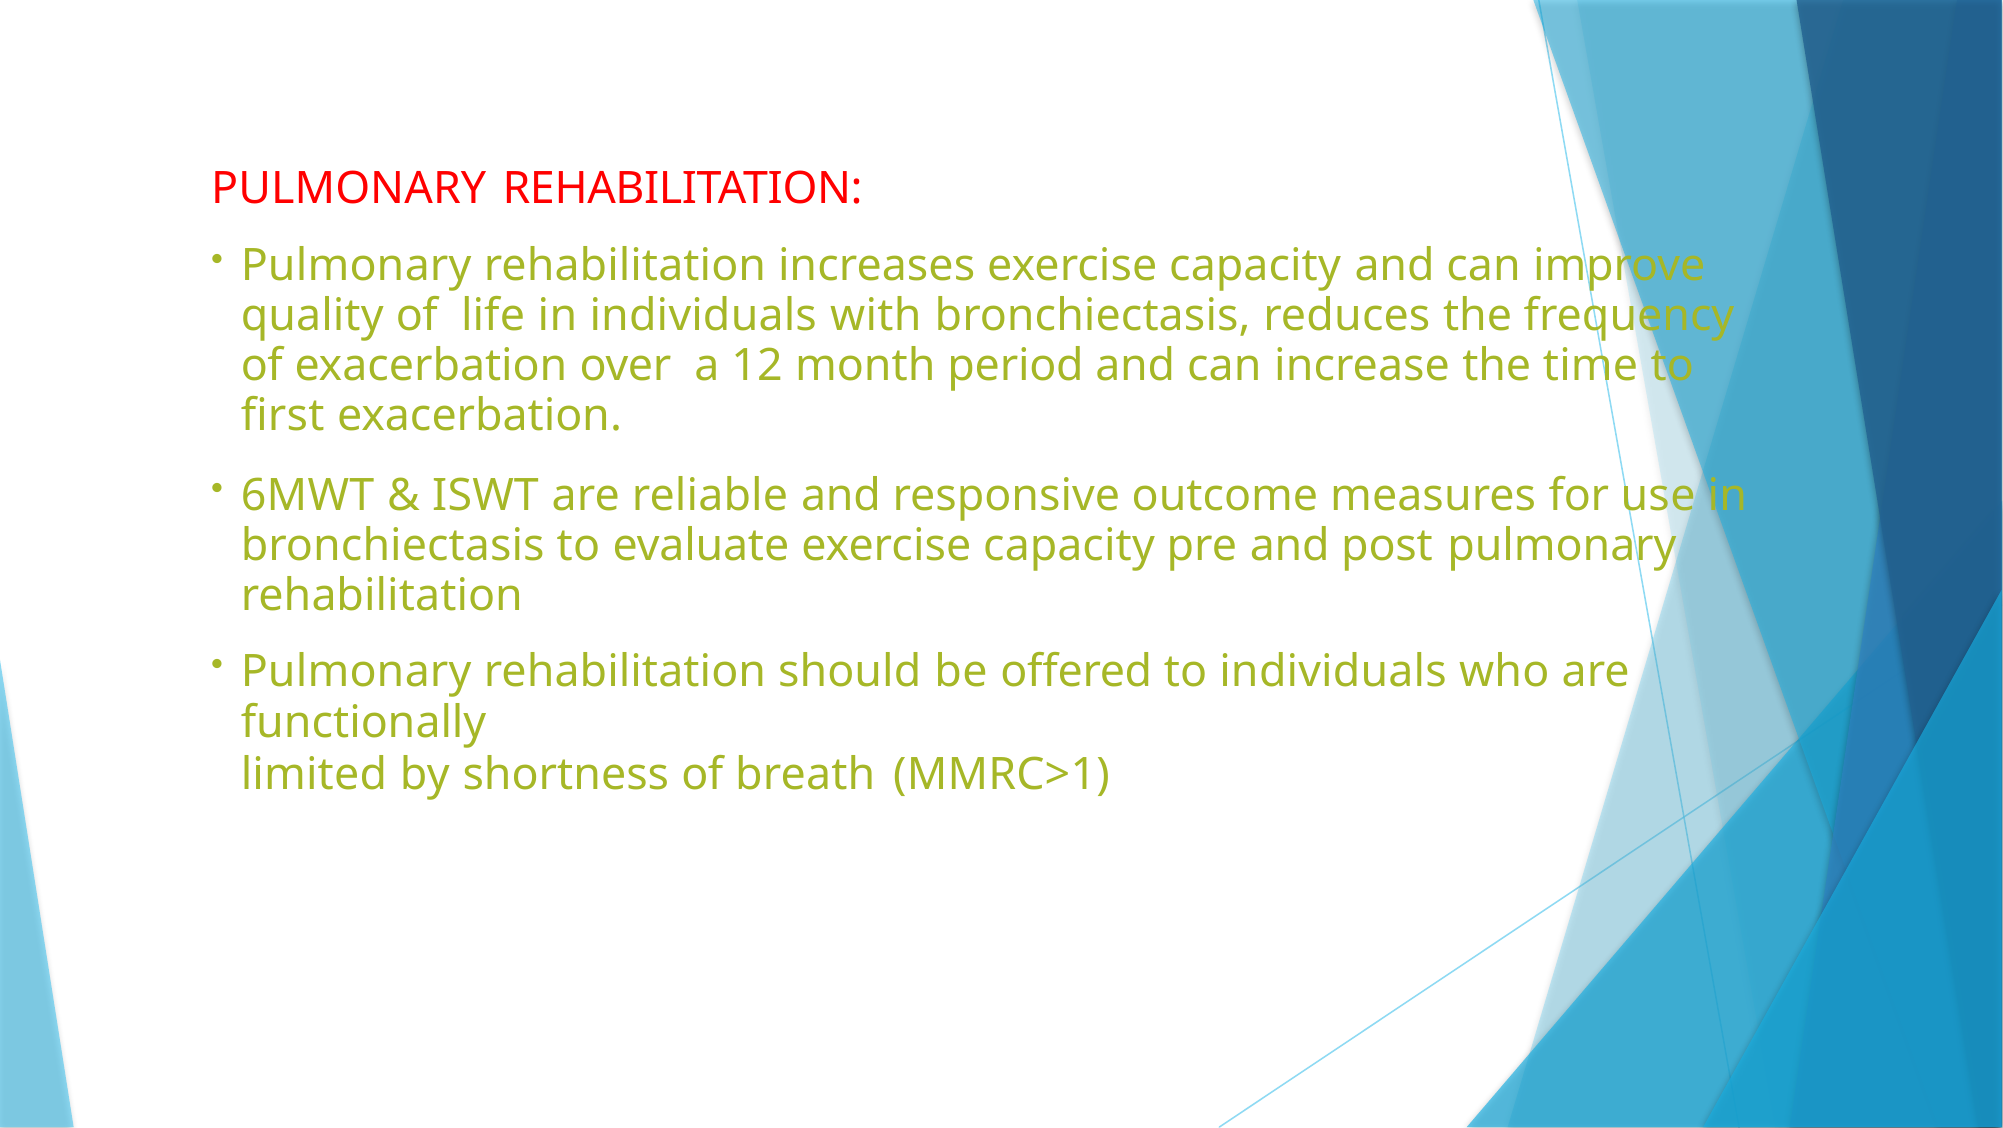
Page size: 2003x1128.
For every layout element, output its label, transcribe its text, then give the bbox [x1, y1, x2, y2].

text_box PULMONARY REHABILITATION: Pulmonary rehabilitation increases exercise capacity and can improve quality of life in individuals with bronchiectasis, reduces the frequency of exacerbation over a 12 month period and can increase the time to first exacerbation. 6MWT & ISWT are reliable and responsive outcome measures for use in bronchiectasis to evaluate exercise capacity pre and post pulmonary rehabilitation Pulmonary rehabilitation should be offered to individuals who are functionally limited by shortness of breath (MMRC>1) [209, 132, 1785, 799]
